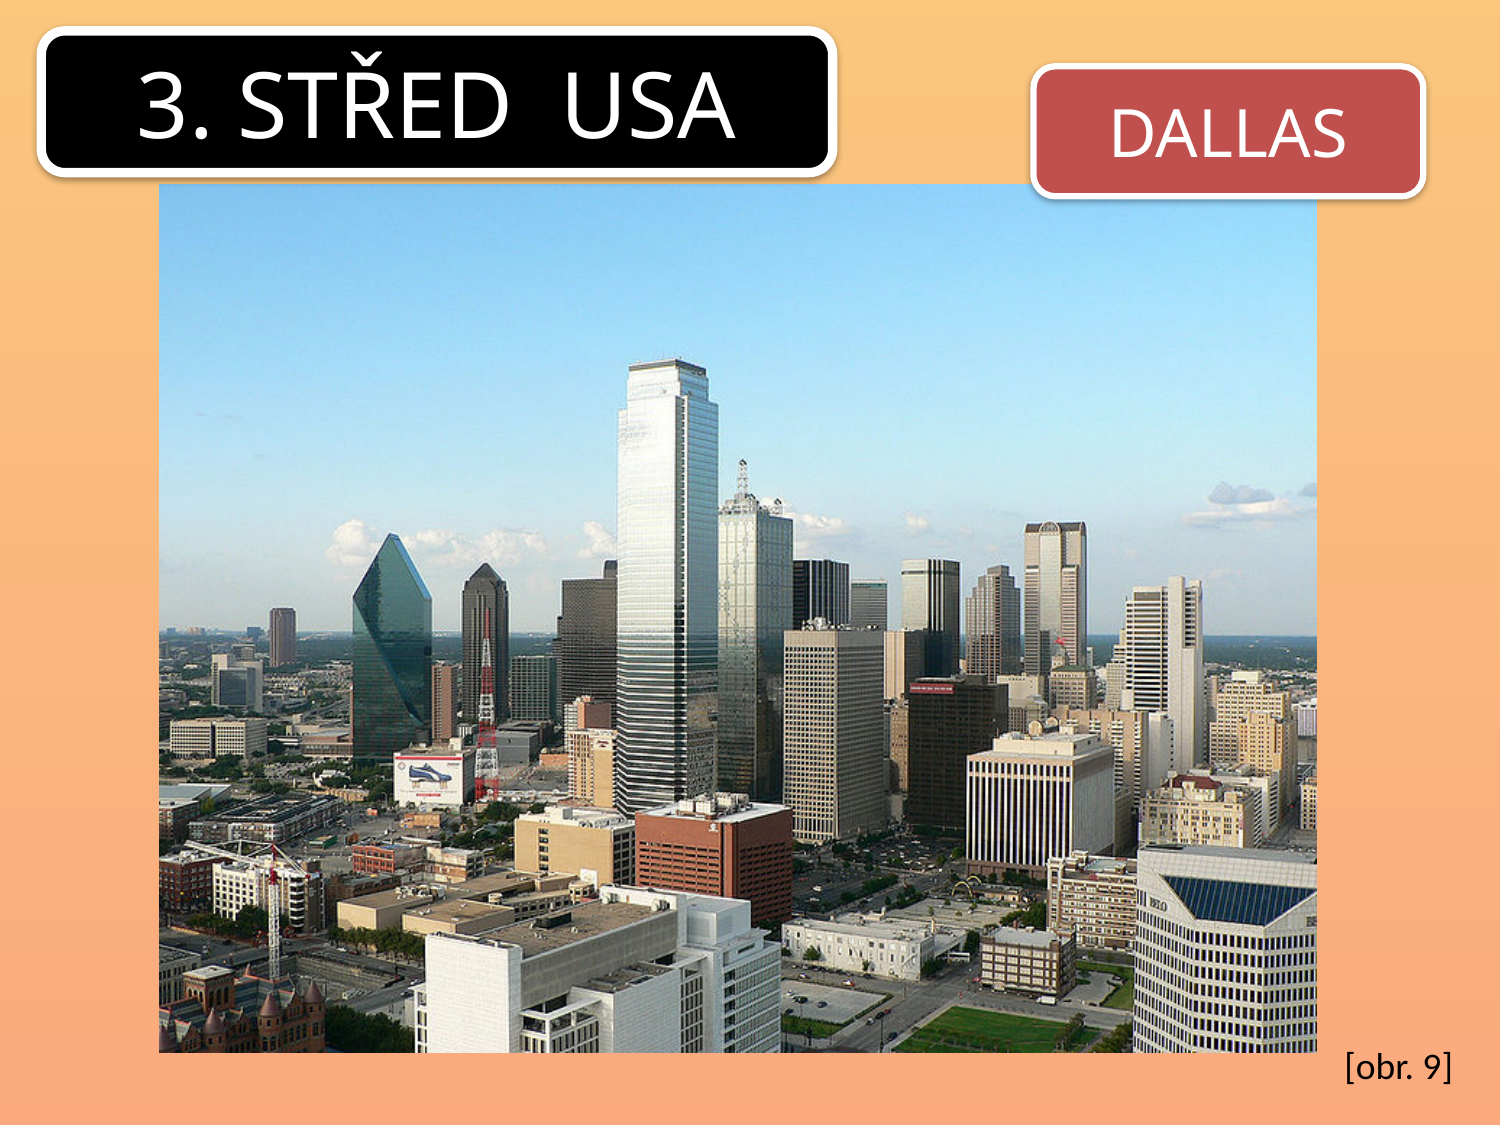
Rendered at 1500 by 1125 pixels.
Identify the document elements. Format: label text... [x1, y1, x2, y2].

text_box DALLAS [1030, 63, 1427, 200]
picture [159, 184, 1318, 1053]
text_box 3. STŘED USA [38, 27, 836, 176]
text_box [obr. 9] [1329, 1034, 1468, 1095]
